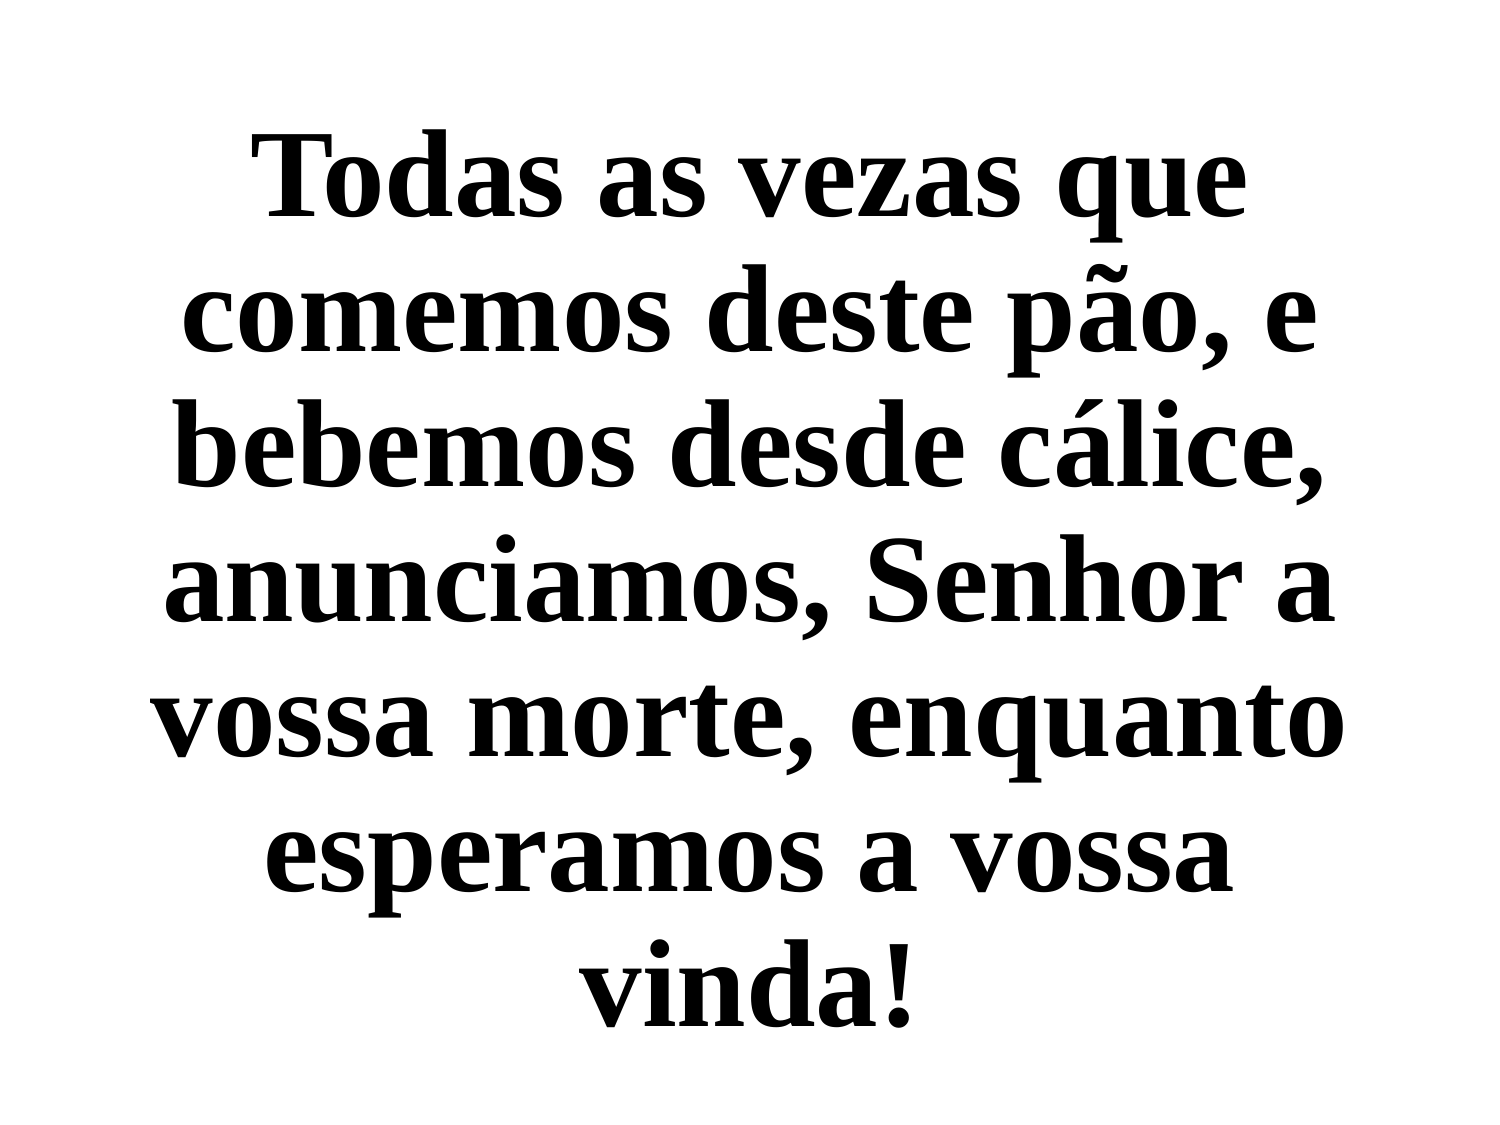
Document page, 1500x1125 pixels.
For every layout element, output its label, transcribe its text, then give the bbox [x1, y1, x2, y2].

list Todas as vezas que comemos deste pão, e bebemos desde cálice, anunciamos, Senhor a vossa morte, enquanto esperamos a vossa vinda! [103, 68, 1397, 1095]
